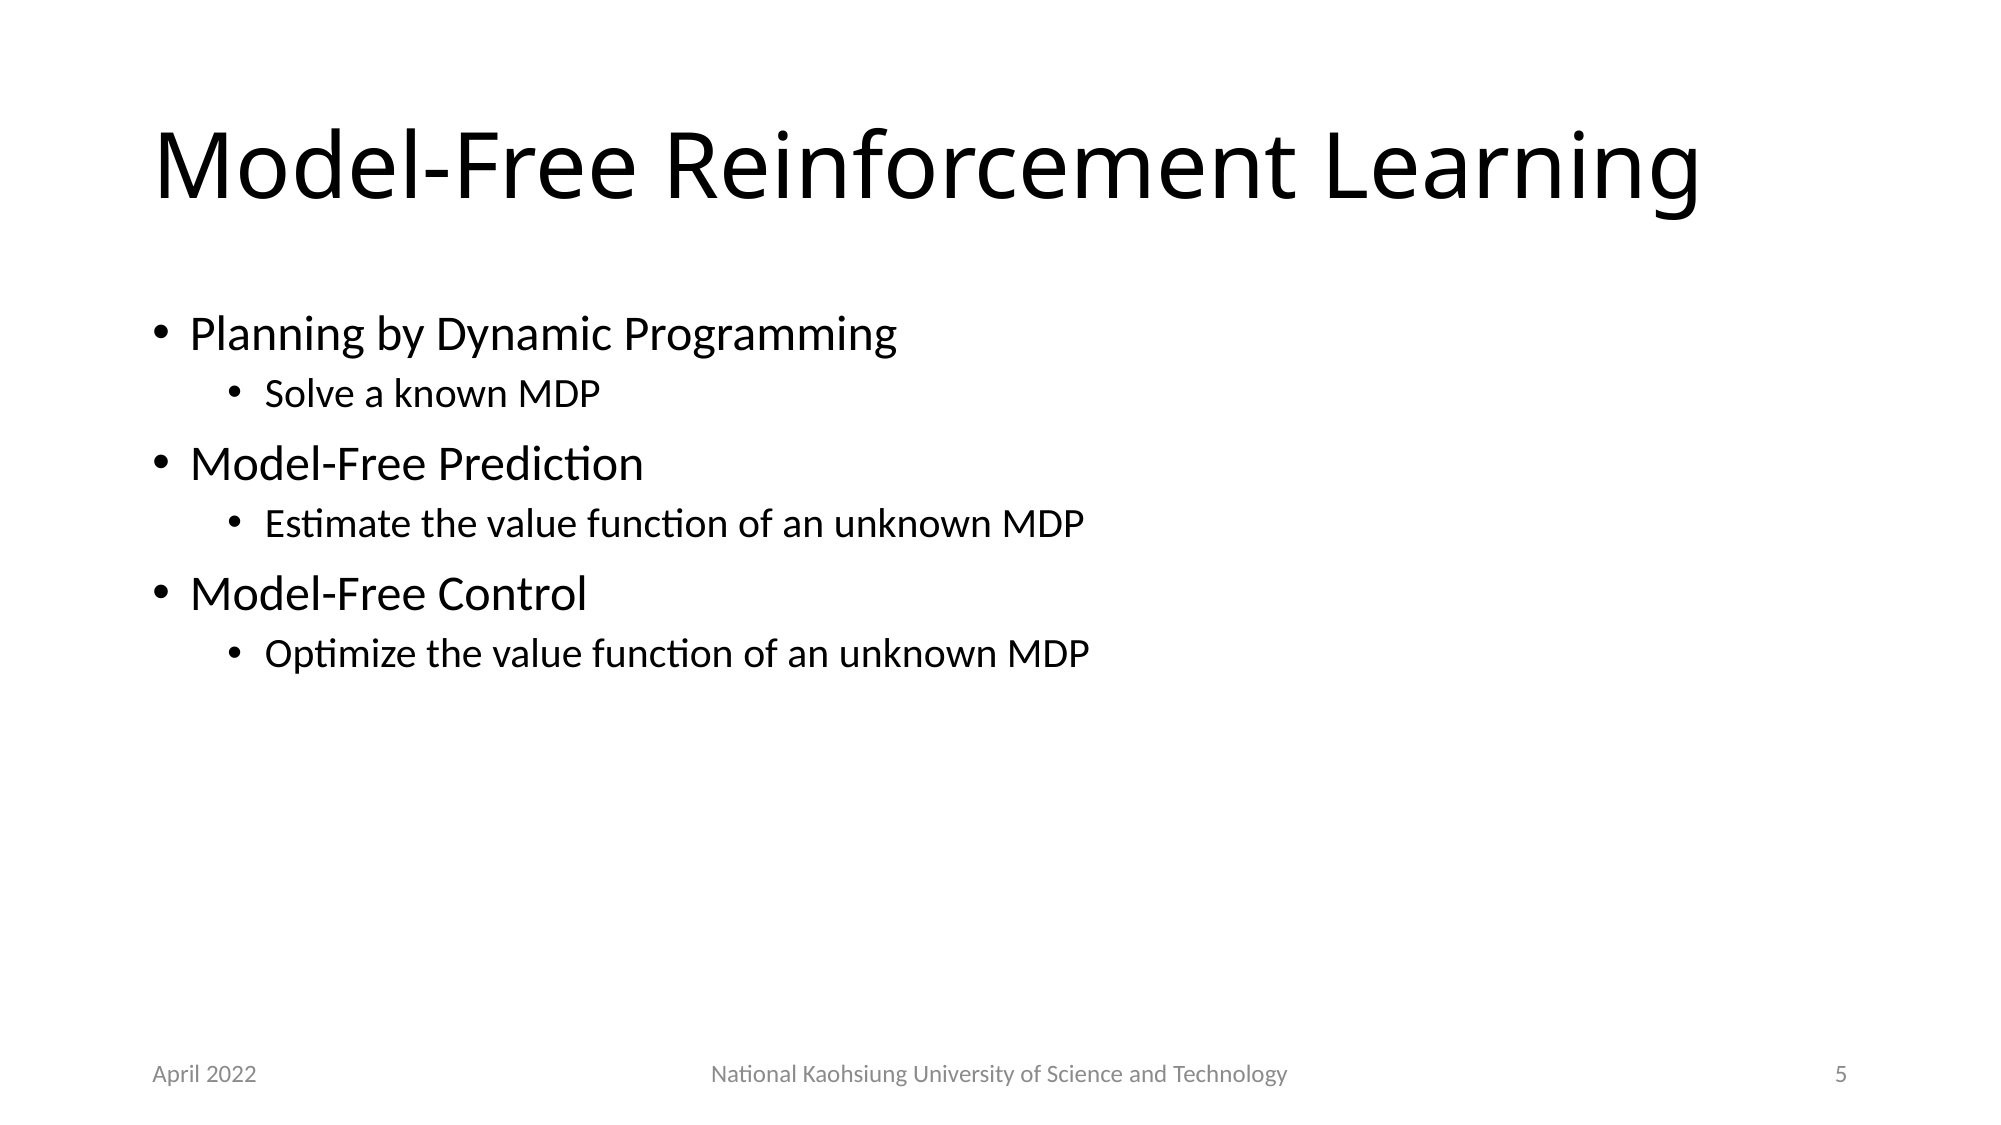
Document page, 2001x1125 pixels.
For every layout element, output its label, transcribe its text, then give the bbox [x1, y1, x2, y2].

title Model-Free Reinforcement Learning [137, 59, 1863, 278]
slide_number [137, 1042, 588, 1103]
slide_number 5 [1412, 1042, 1863, 1103]
list Planning by Dynamic Programming Solve a known MDP Model-Free Prediction Estimate the value function of an unknown MDP Model-Free Control Optimize the value function of an unknown MDP [137, 299, 1863, 1014]
footer National Kaohsiung University of Science and Technology [662, 1042, 1338, 1103]
